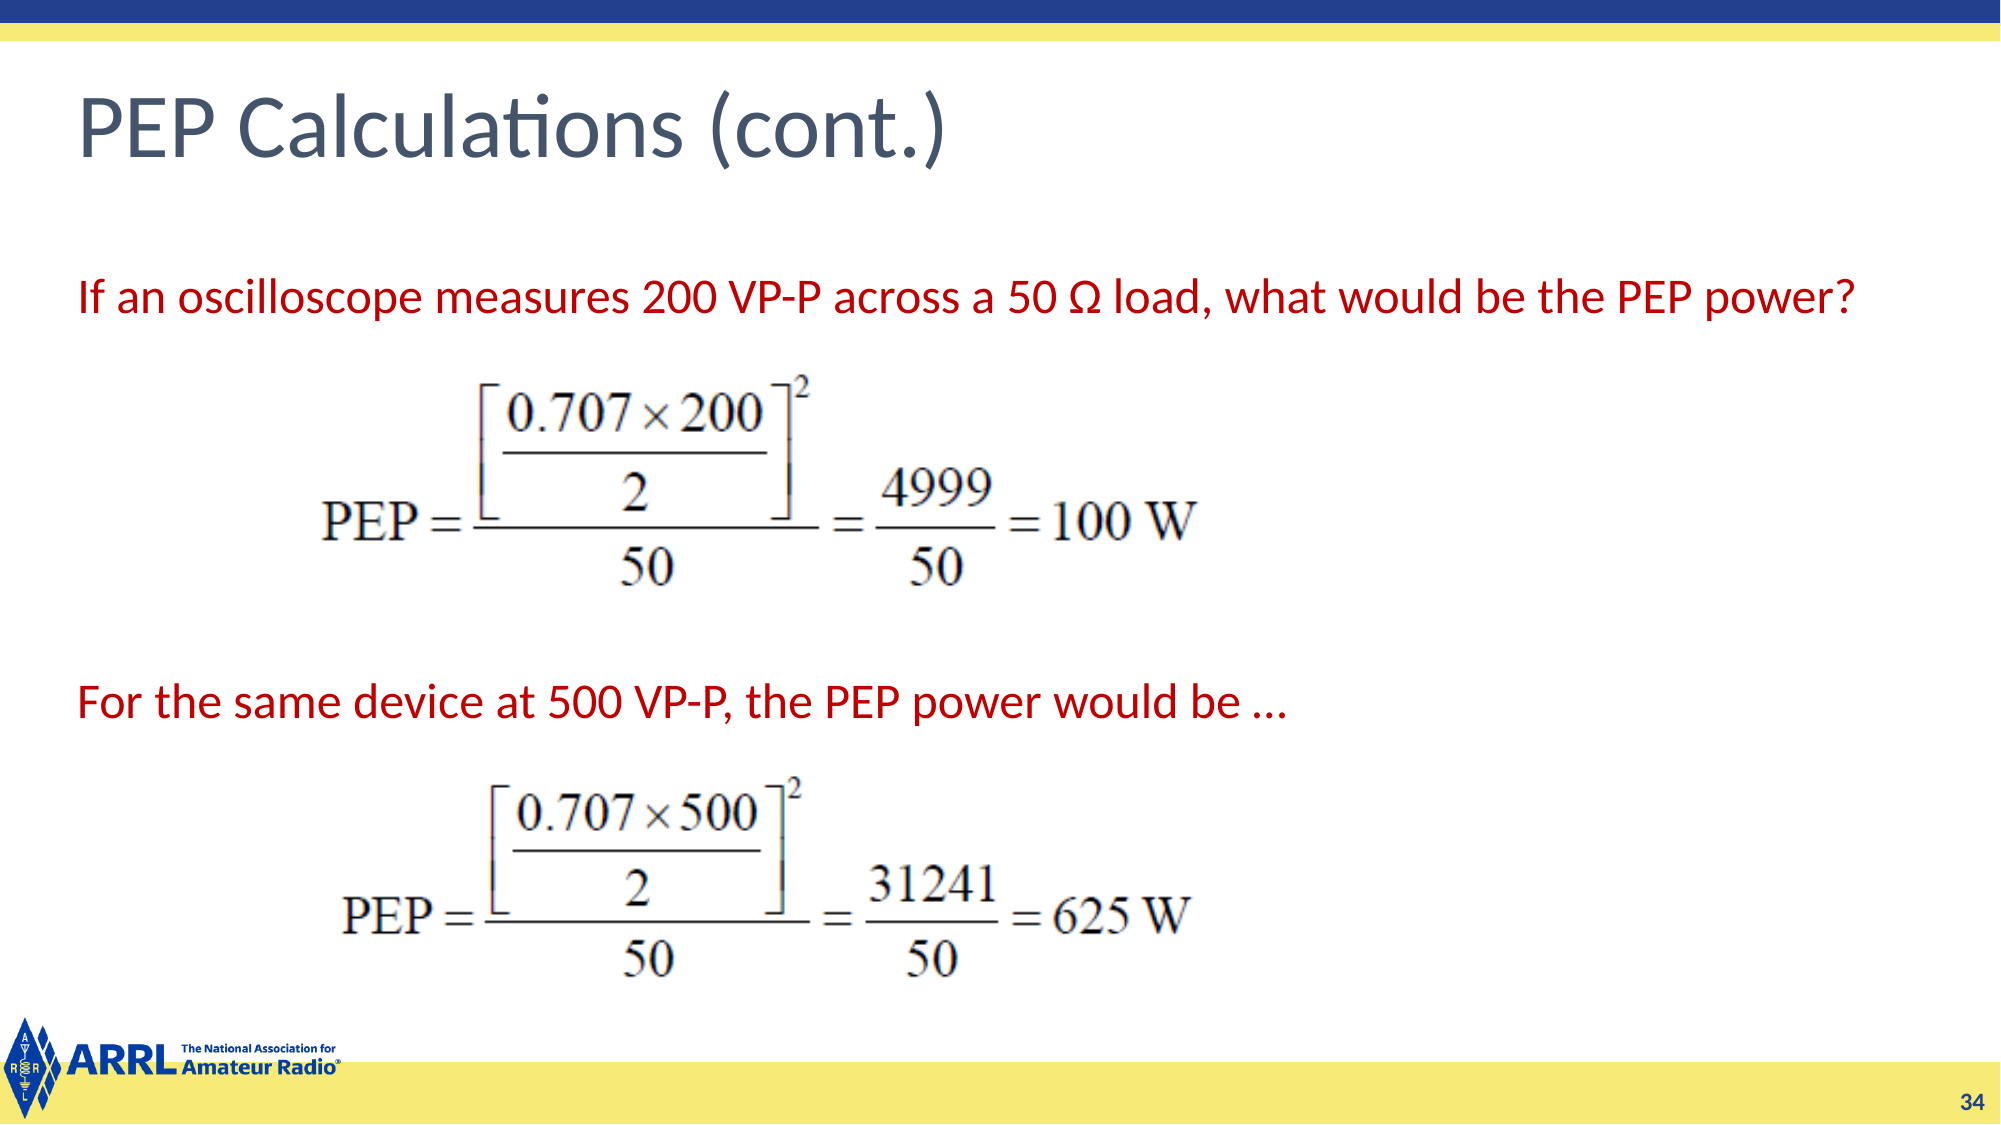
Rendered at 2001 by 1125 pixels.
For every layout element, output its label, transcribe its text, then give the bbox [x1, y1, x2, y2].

picture [274, 364, 1213, 636]
text_box PEP Calculations (cont.) [62, 58, 1863, 255]
picture [1, 775, 1202, 1121]
text_box For the same device at 500 VP-P, the PEP power would be … [62, 660, 1863, 736]
text_box If an oscilloscope measures 200 VP-P across a 50 Ω load, what would be the PEP power? [62, 255, 1899, 331]
